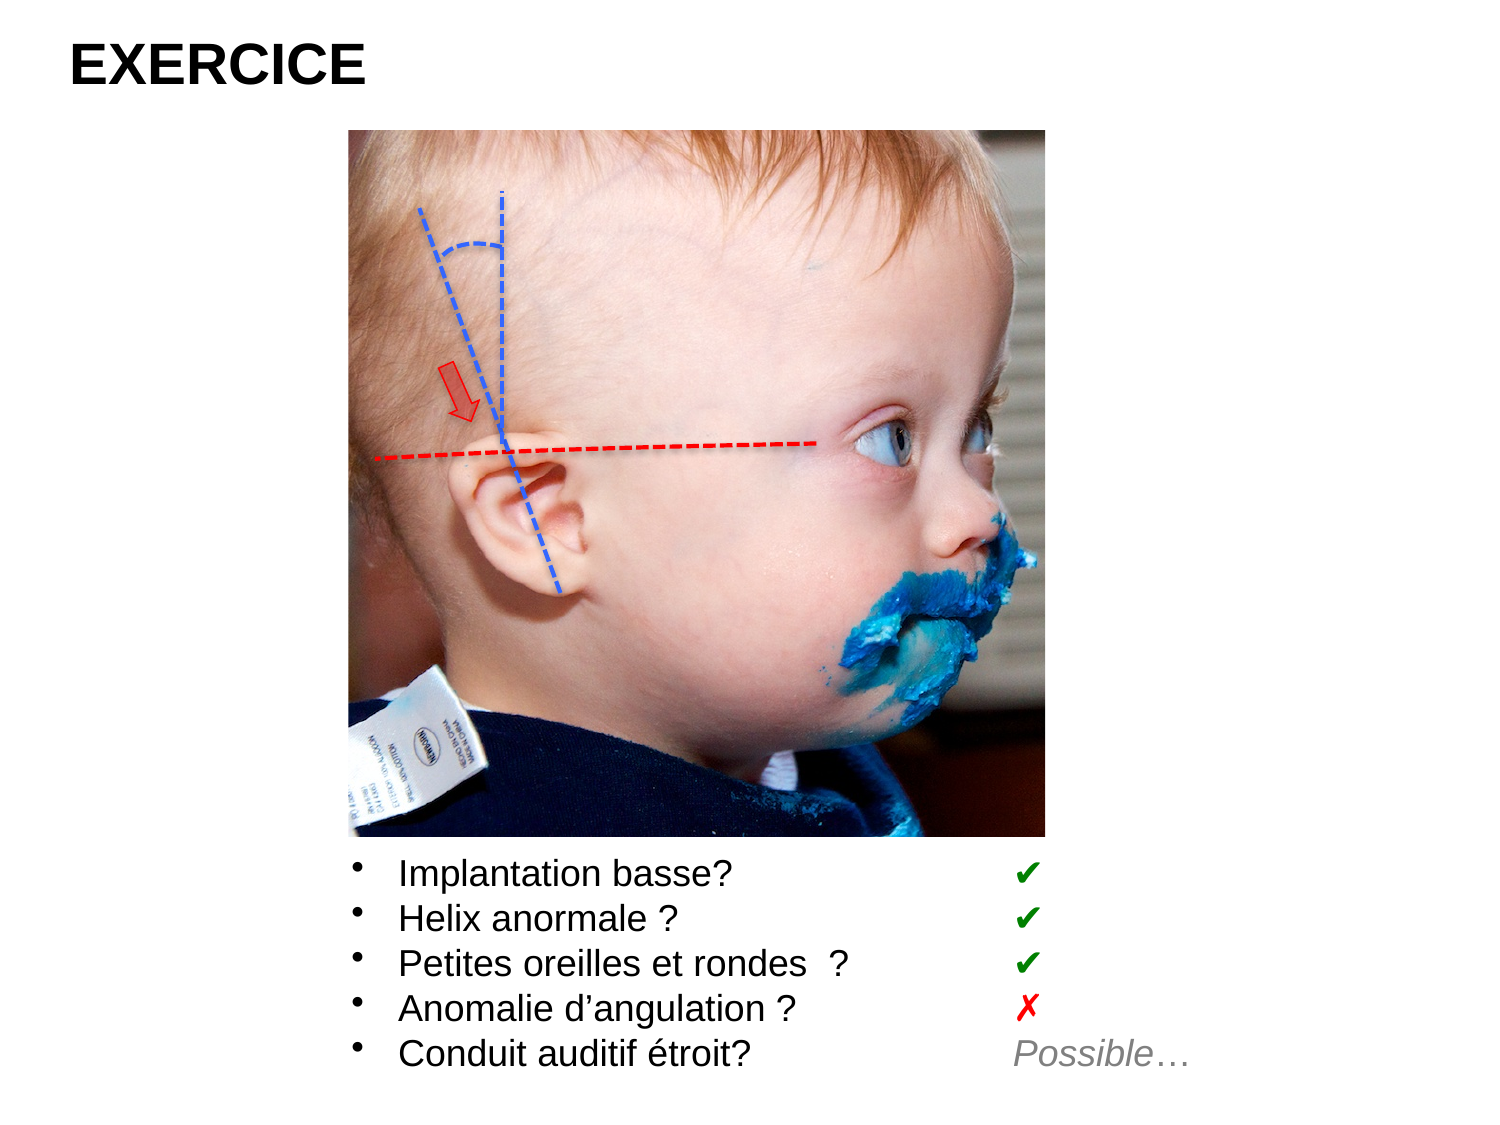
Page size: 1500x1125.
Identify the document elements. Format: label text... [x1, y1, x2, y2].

text_box EXERCICE [55, 19, 383, 104]
text_box Implantation basse? Helix anormale ? Petites oreilles et rondes ? Anomalie d’angulation ? Conduit auditif étroit? [336, 841, 998, 1082]
text_box ✔ ✔ ✔ ✗ Possible… [998, 841, 1412, 1125]
picture [348, 129, 1046, 837]
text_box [418, 191, 561, 594]
